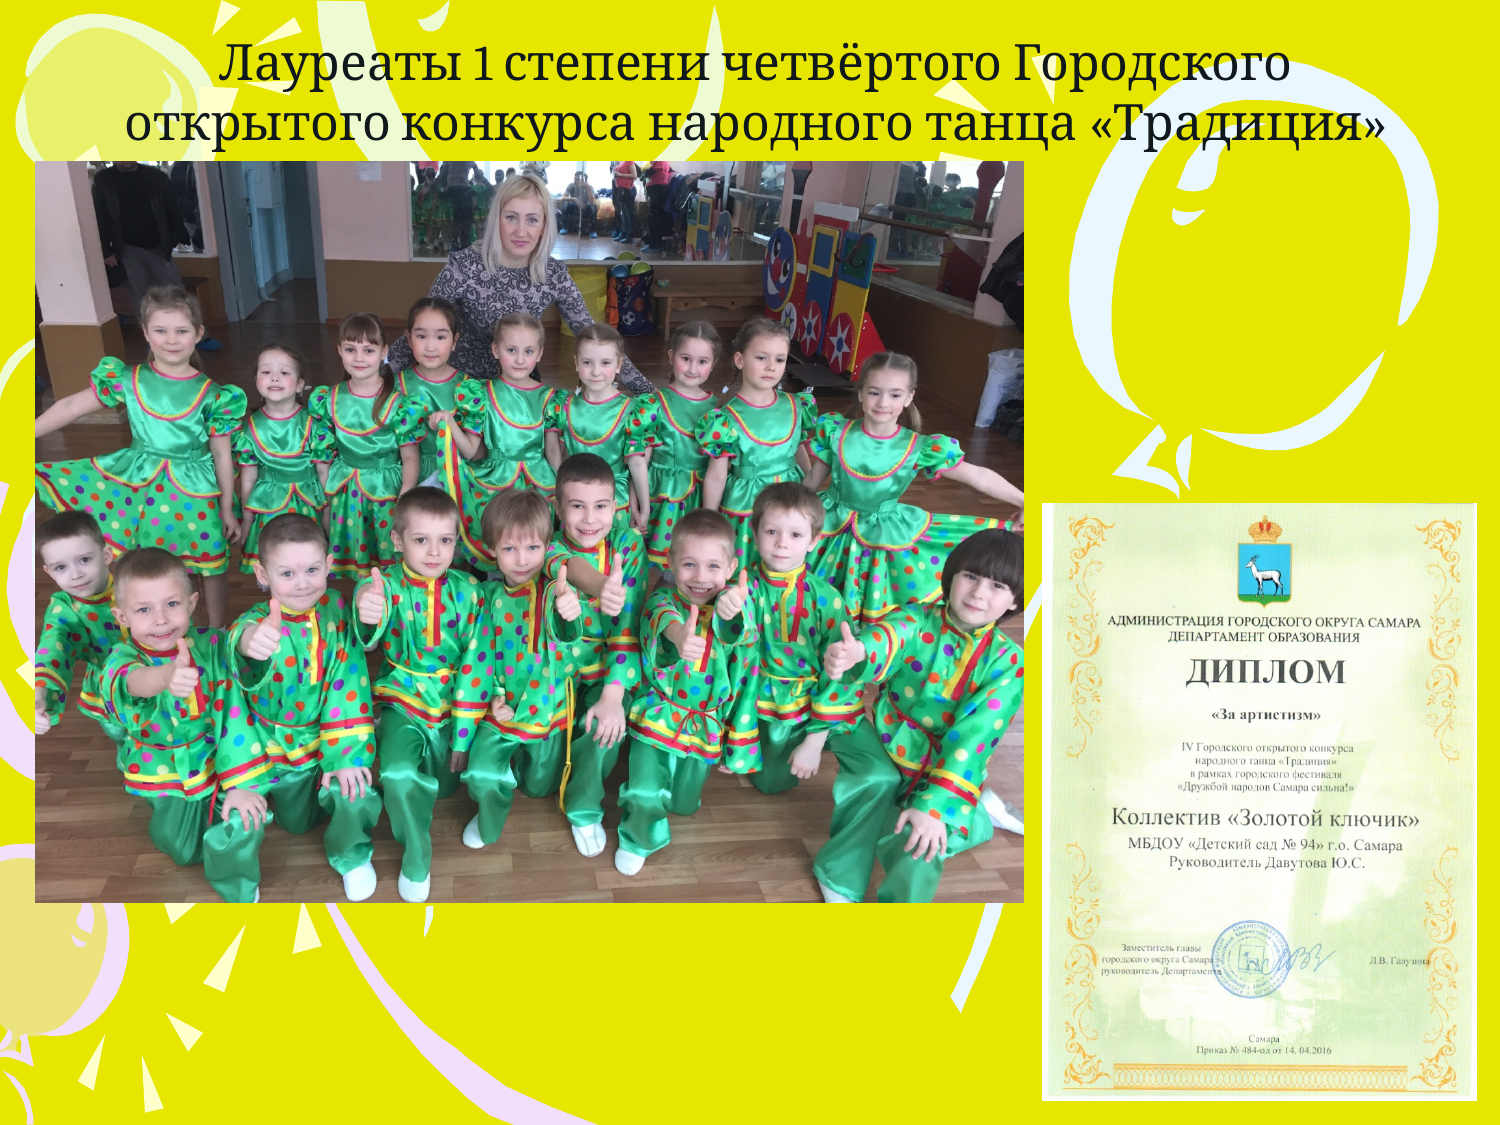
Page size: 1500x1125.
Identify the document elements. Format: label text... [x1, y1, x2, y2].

picture [1042, 503, 1477, 1101]
text_box Лауреаты 1 степени четвёртого Городского открытого конкурса народного танца «Традиция» [70, 23, 1442, 159]
picture [34, 160, 1024, 903]
